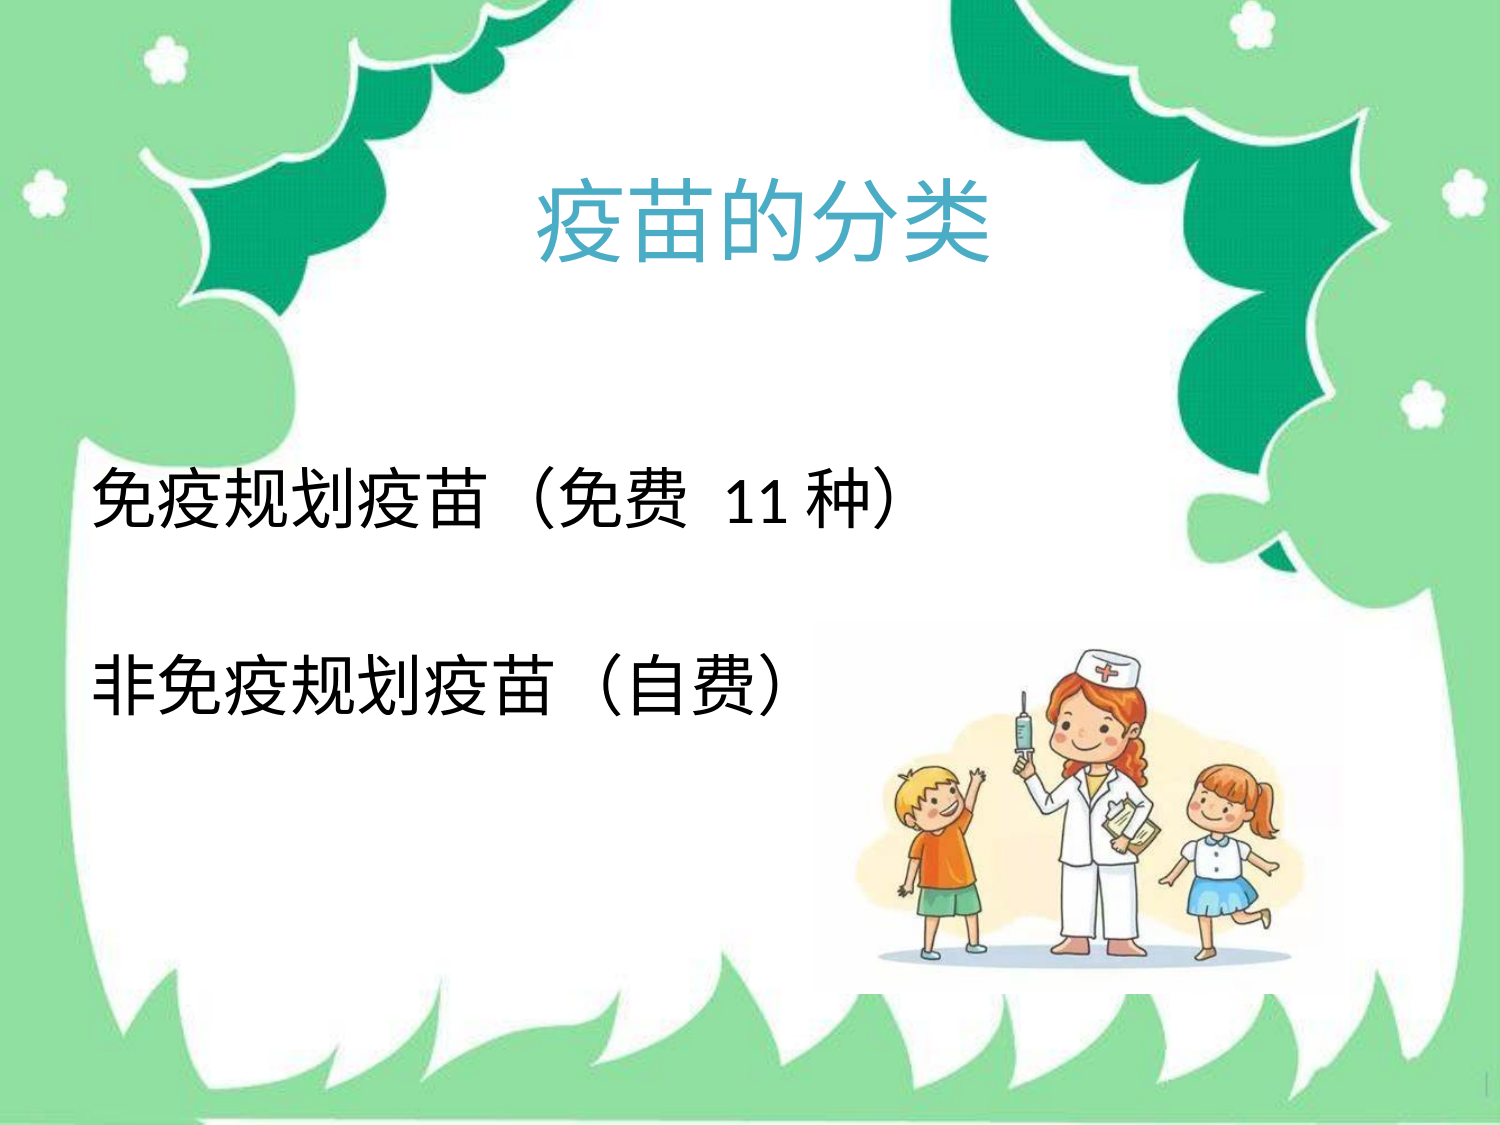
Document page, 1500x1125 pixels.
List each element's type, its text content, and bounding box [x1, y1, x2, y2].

title 疫苗的分类 [88, 125, 1439, 313]
list 免疫规划疫苗（免费 11种） 非免疫规划疫苗（自费） [75, 262, 1425, 1005]
picture [0, 0, 1500, 1125]
